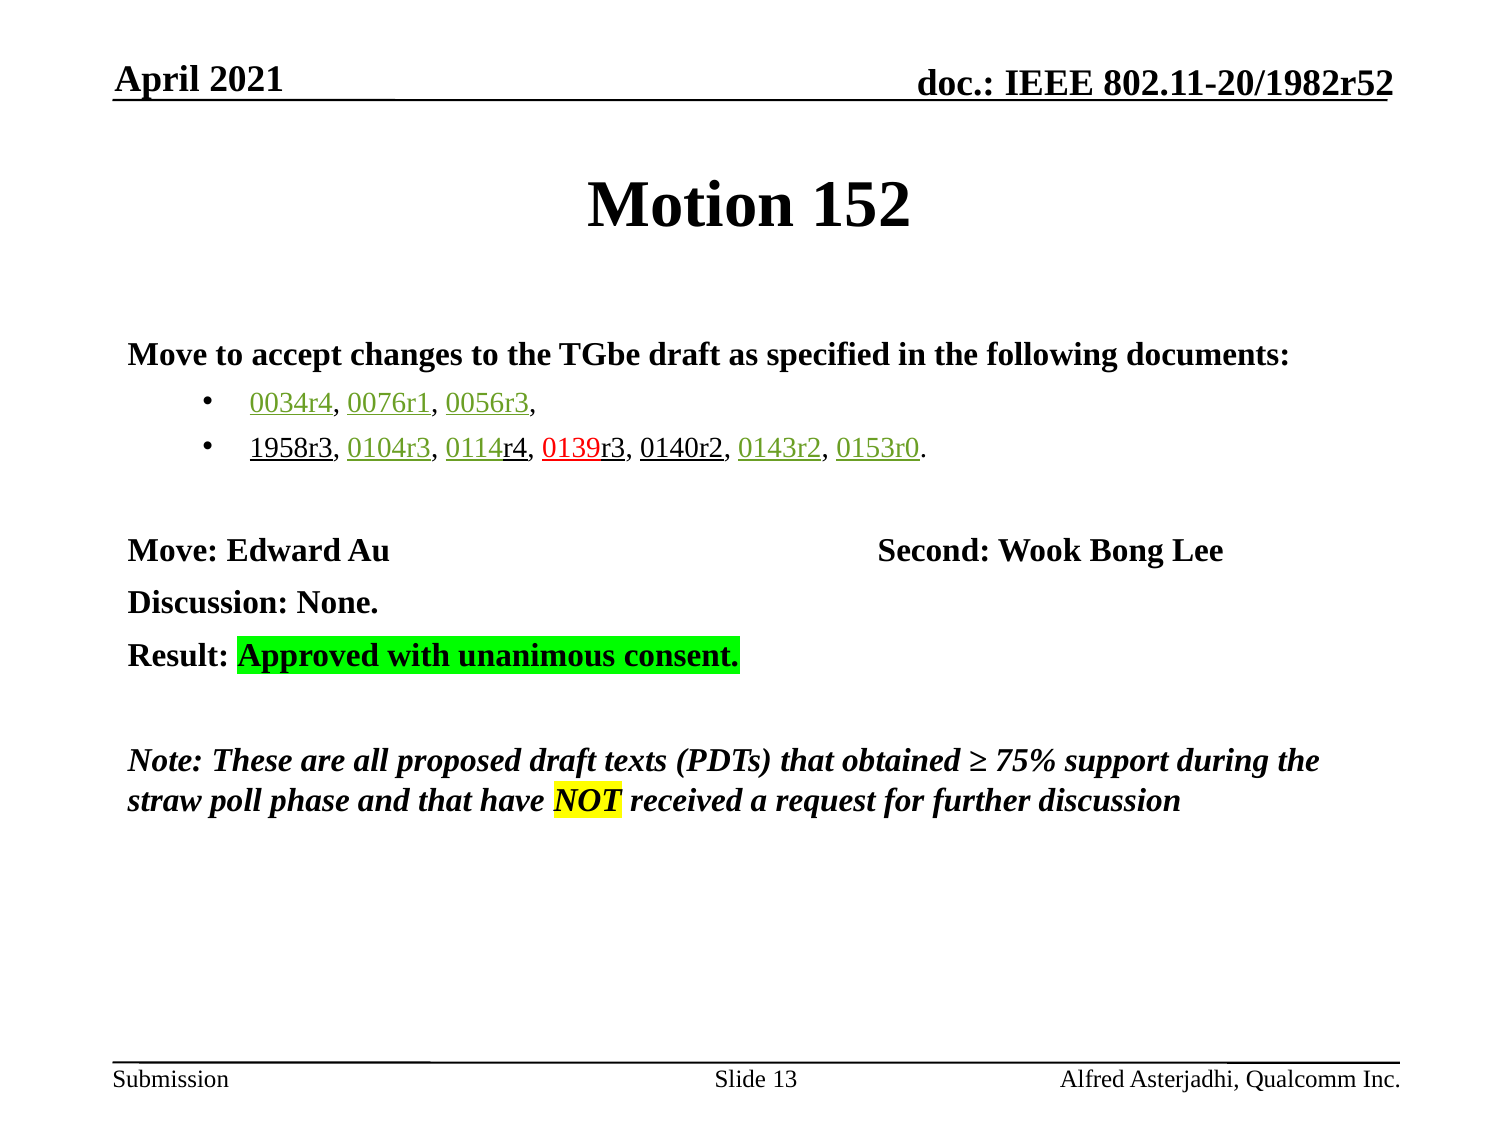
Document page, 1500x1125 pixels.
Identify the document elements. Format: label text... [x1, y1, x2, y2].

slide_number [114, 54, 423, 100]
footer Alfred Asterjadhi, Qualcomm Inc. [878, 1061, 1402, 1093]
title Motion 152 [112, 112, 1388, 288]
list Move to accept changes to the TGbe draft as specified in the following documents: 0034r4, 0076r1, 0056r3, 1958r3, 0104r3, 0114r4, 0139r3, 0140r2, 0143r2, 0153r0. Move: Edward Au Second: Wook Bong Lee Discussion: None. Result: Approved with unanimous consent. Note: These are all proposed draft texts (PDTs) that obtained ≥ 75% support during the straw poll phase and that have NOT received a request for further discussion [112, 324, 1388, 1000]
slide_number Slide 13 [712, 1061, 800, 1123]
